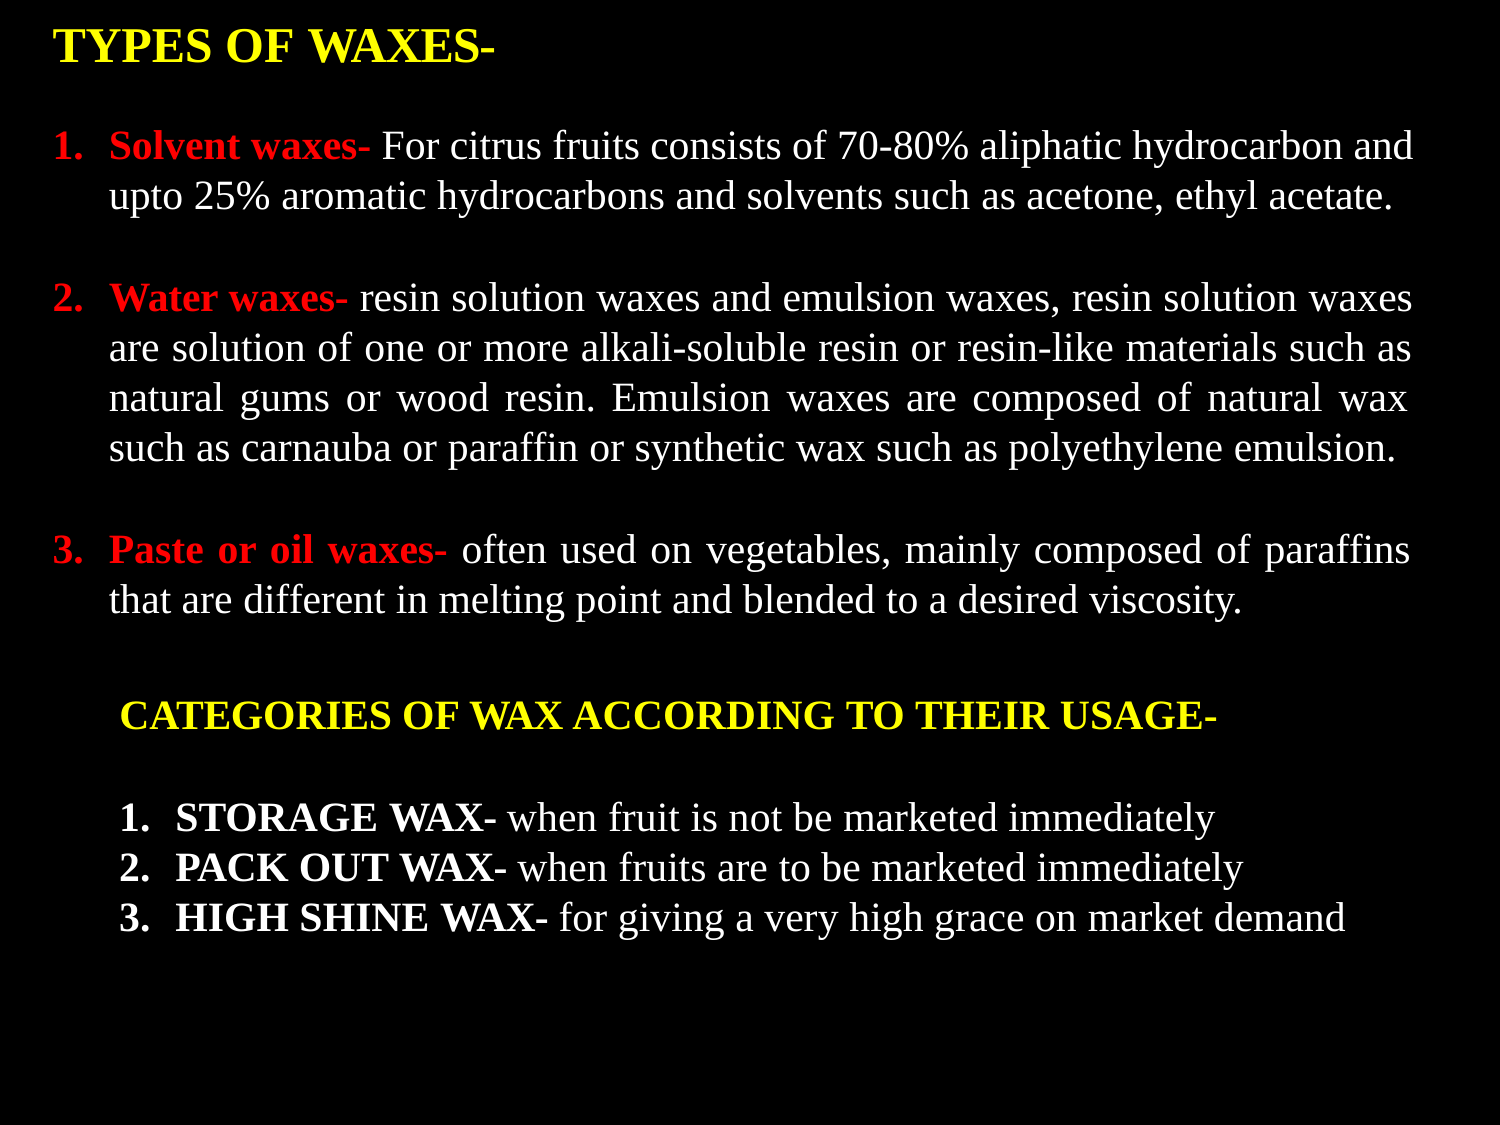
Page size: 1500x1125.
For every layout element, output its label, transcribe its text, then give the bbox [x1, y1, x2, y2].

title TYPES OF WAXES- [50, 10, 502, 115]
text_box Solvent waxes- For citrus fruits consists of 70-80% aliphatic hydrocarbon and upto 25% aromatic hydrocarbons and solvents such as acetone, ethyl acetate. Water waxes- resin solution waxes and emulsion waxes, resin solution waxes are solution of one or more alkali-soluble resin or resin-like materials such as natural gums or wood resin. Emulsion waxes are composed of natural wax such as carnauba or paraffin or synthetic wax such as polyethylene emulsion. Paste or oil waxes- often used on vegetables, mainly composed of paraffins that are different in melting point and blended to a desired viscosity. CATEGORIES OF WAX ACCORDING TO THEIR USAGE- STORAGE WAX- when fruit is not be marketed immediately PACK OUT WAX- when fruits are to be marketed immediately HIGH SHINE WAX- for giving a very high grace on market demand [50, 115, 1425, 940]
